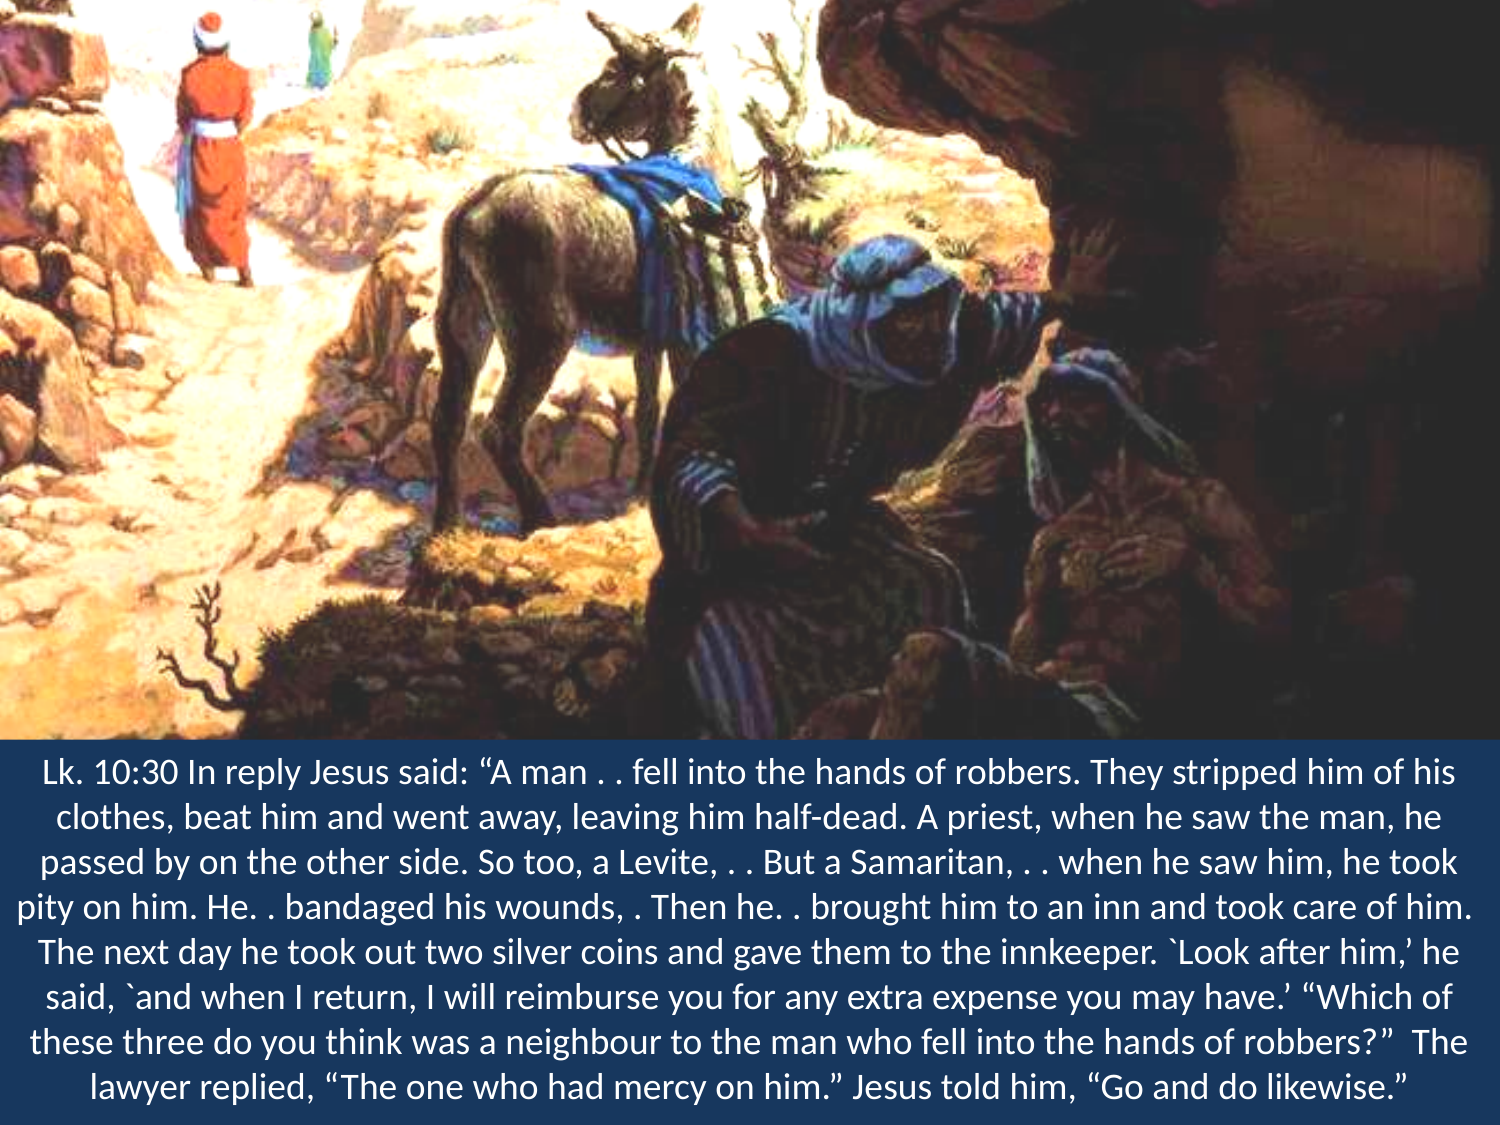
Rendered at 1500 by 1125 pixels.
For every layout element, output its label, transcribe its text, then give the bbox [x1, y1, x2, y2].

text_box Lk. 10:30 In reply Jesus said: “A man . . fell into the hands of robbers. They stripped him of his clothes, beat him and went away, leaving him half-dead. A priest, when he saw the man, he passed by on the other side. So too, a Levite, . . But a Samaritan, . . when he saw him, he took pity on him. He. . bandaged his wounds, . Then he. . brought him to an inn and took care of him. The next day he took out two silver coins and gave them to the innkeeper. `Look after him,’ he said, `and when I return, I will reimburse you for any extra expense you may have.’ “Which of these three do you think was a neighbour to the man who fell into the hands of robbers?” The lawyer replied, “The one who had mercy on him.” Jesus told him, “Go and do likewise.” [0, 938, 1500, 1125]
picture [0, 0, 1500, 933]
